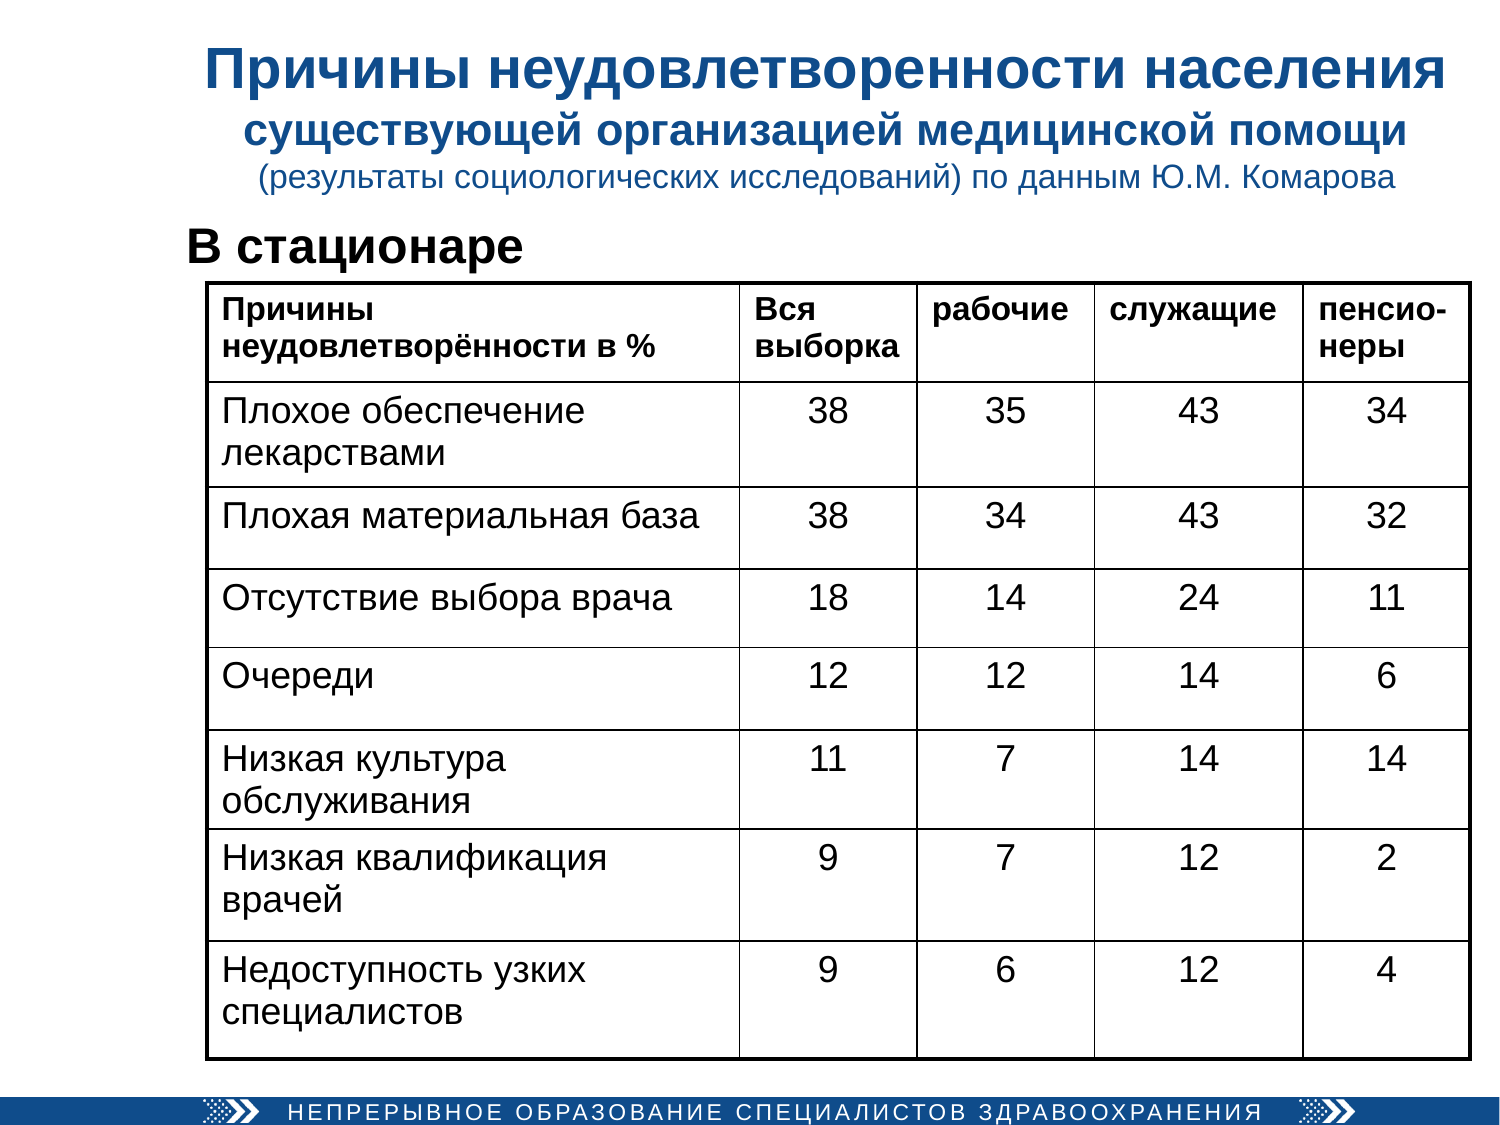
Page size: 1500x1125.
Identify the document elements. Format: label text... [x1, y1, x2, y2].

table_cell Отсутствие выбора врача [209, 570, 739, 647]
table_cell 2 [1304, 830, 1468, 940]
table_cell 4 [1304, 942, 1468, 1057]
table_cell 35 [918, 383, 1094, 486]
table_cell 7 [918, 731, 1094, 828]
table_cell 34 [918, 488, 1094, 568]
table_cell 14 [1304, 731, 1468, 828]
table_cell Недоступность узких специалистов [209, 942, 739, 1057]
table_cell Плохое обеспечение лекарствами [209, 383, 739, 486]
text_box В стационаре [171, 206, 554, 282]
table_cell 12 [1095, 942, 1302, 1057]
table_header служащие [1095, 285, 1302, 381]
table_cell 9 [740, 942, 916, 1057]
table_cell 34 [1304, 383, 1468, 486]
title Причины неудовлетворенности населения существующей организацией медицинской помощи (результаты социологических исследований) по данным Ю.М. Комарова [183, 19, 1471, 207]
table_cell 18 [740, 570, 916, 647]
table_header Вся выборка [740, 285, 916, 381]
table_cell 11 [740, 731, 916, 828]
table_cell Низкая культура обслуживания [209, 731, 739, 828]
table_cell 24 [1095, 570, 1302, 647]
table_cell 11 [1304, 570, 1468, 647]
table_cell Очереди [209, 648, 739, 729]
table_cell Низкая квалификация врачей [209, 830, 739, 940]
table_cell 12 [740, 648, 916, 729]
table_header рабочие [918, 285, 1094, 381]
table_cell 14 [1095, 731, 1302, 828]
table_cell Плохая материальная база [209, 488, 739, 568]
picture [1299, 1099, 1356, 1123]
table_cell 12 [918, 648, 1094, 729]
picture [203, 1099, 260, 1123]
table_header Причины неудовлетворённости в % [209, 285, 739, 381]
table_cell 9 [740, 830, 916, 940]
table_cell 38 [740, 488, 916, 568]
table_cell 38 [740, 383, 916, 486]
table_cell 43 [1095, 488, 1302, 568]
table_cell 14 [1095, 648, 1302, 729]
table_cell 7 [918, 830, 1094, 940]
table_cell 6 [918, 942, 1094, 1057]
table_cell 14 [918, 570, 1094, 647]
table_header пенсио-неры [1304, 285, 1468, 381]
table_cell 12 [1095, 830, 1302, 940]
table_cell 32 [1304, 488, 1468, 568]
table_cell 43 [1095, 383, 1302, 486]
table_cell 6 [1304, 648, 1468, 729]
